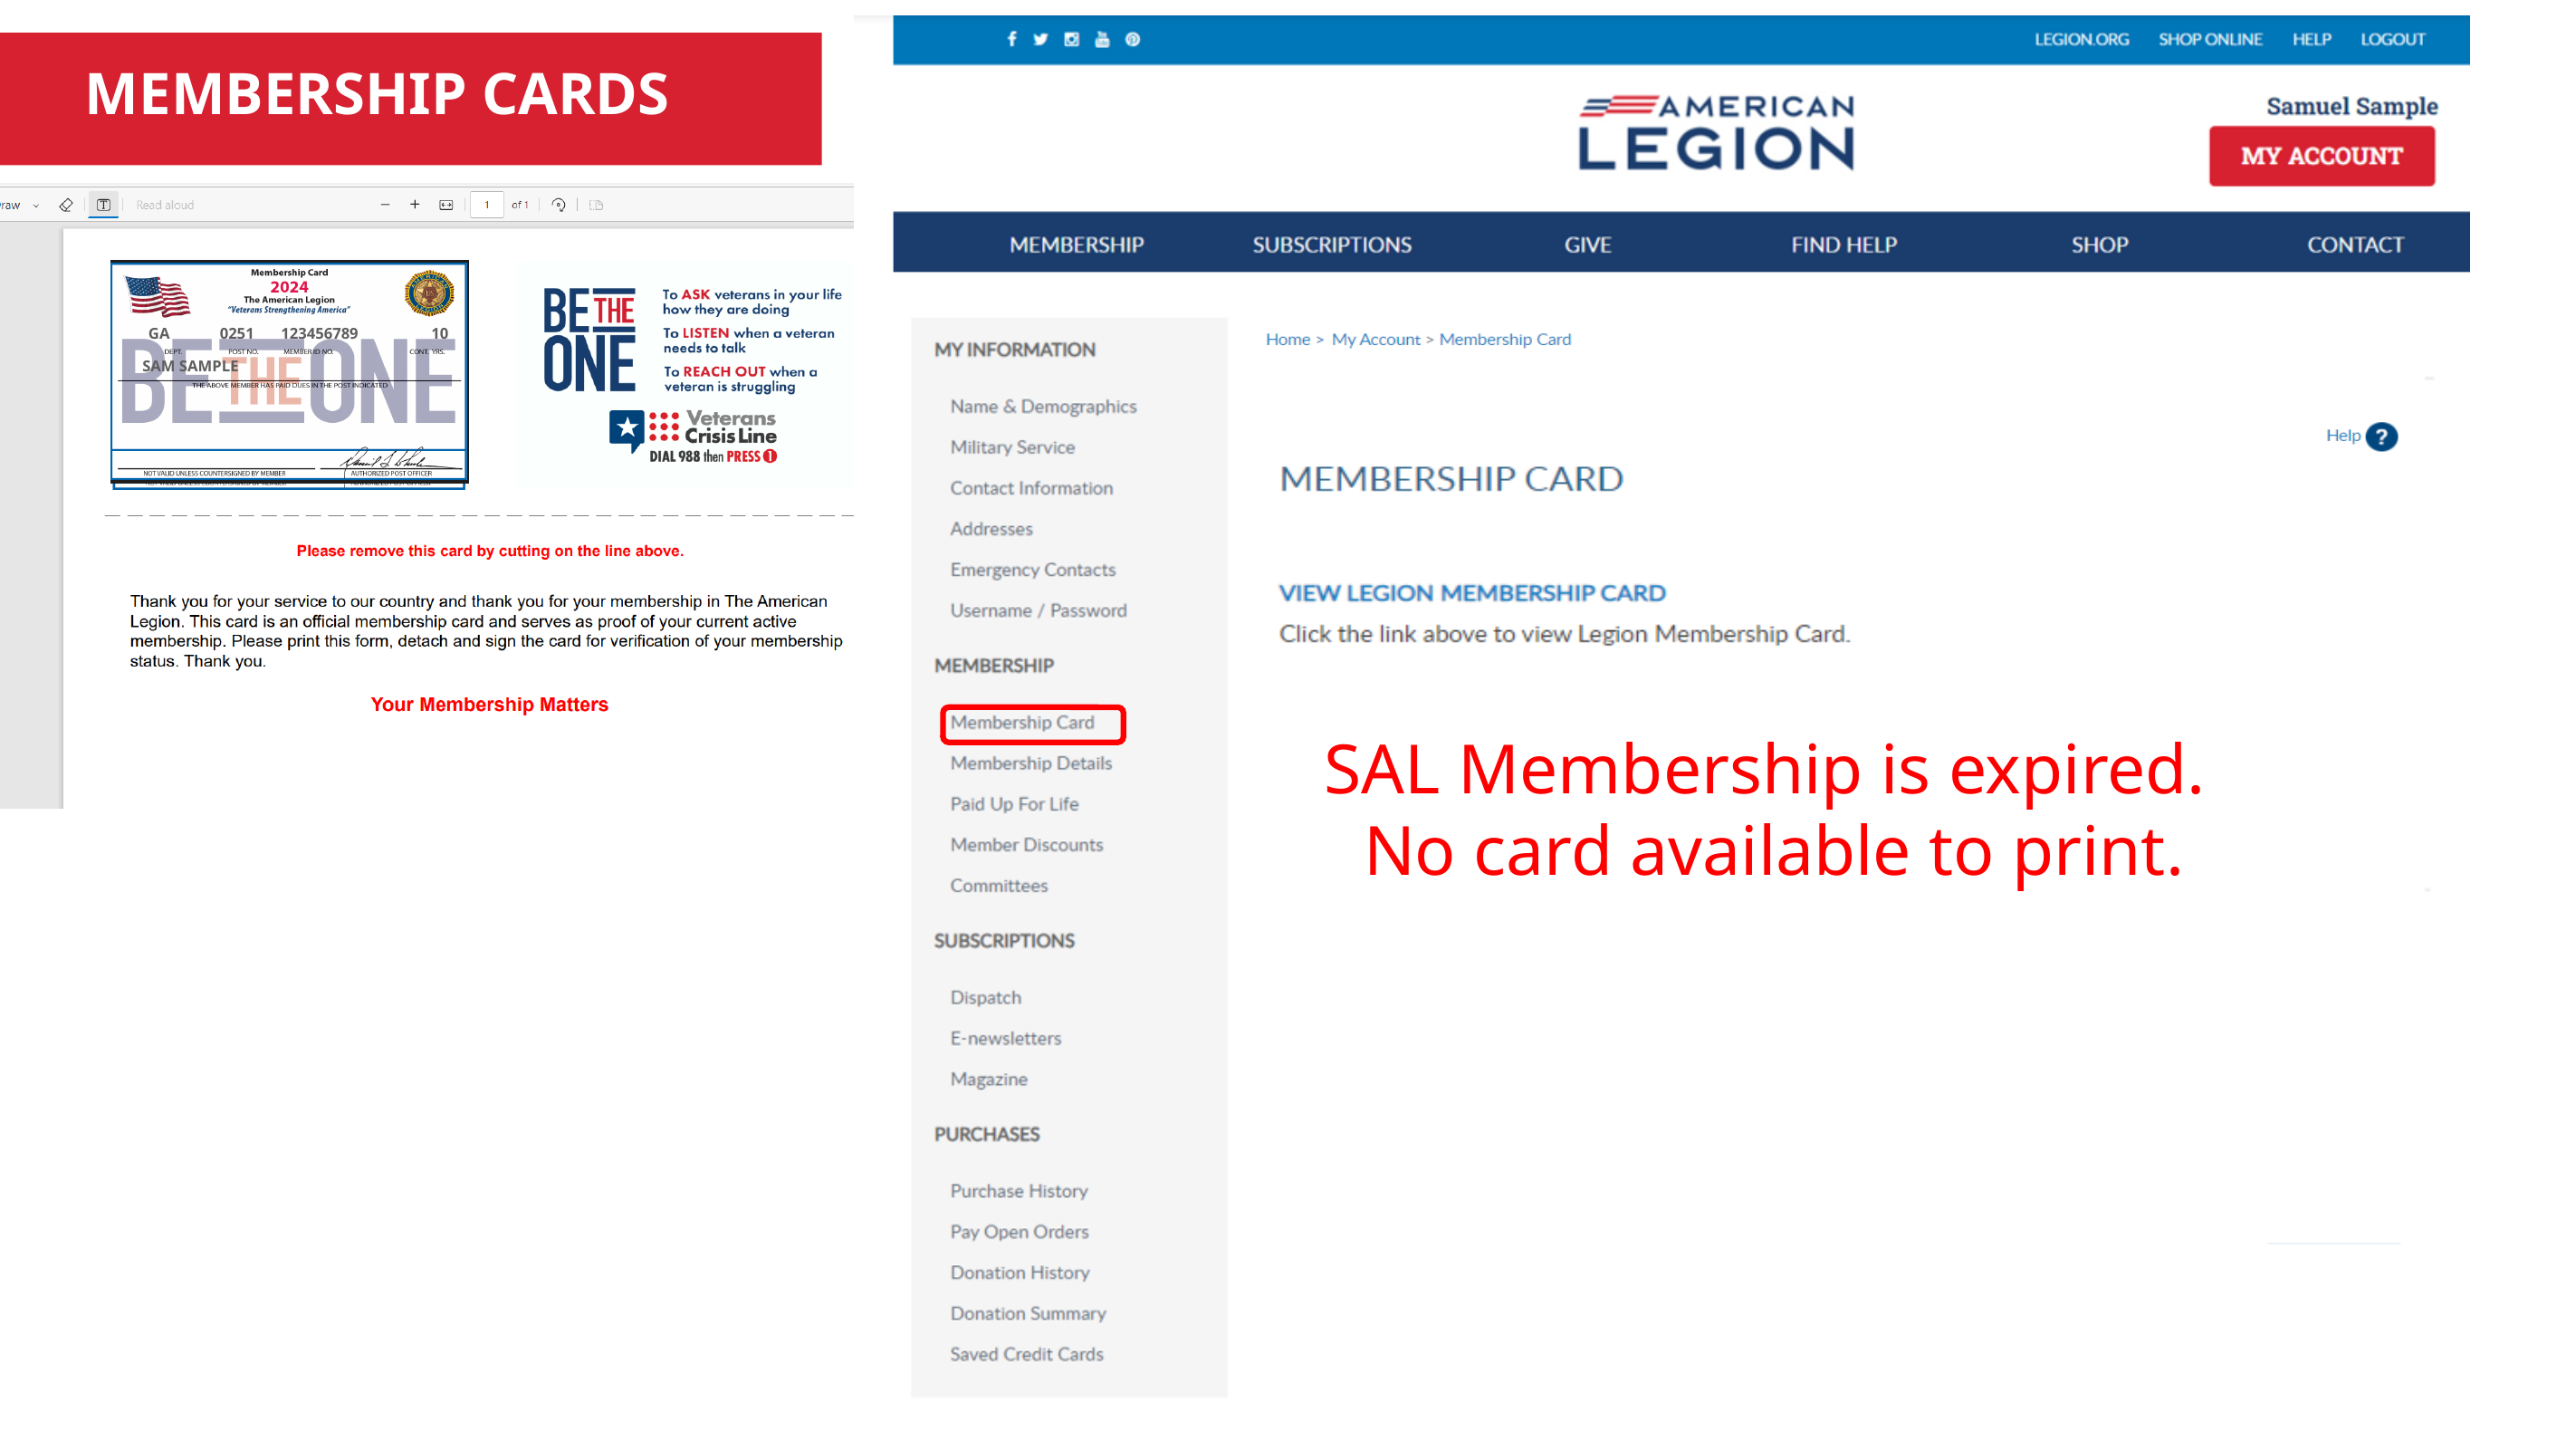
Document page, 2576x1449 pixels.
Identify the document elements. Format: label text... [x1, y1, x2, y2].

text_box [0, 182, 854, 809]
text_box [1249, 317, 2443, 1449]
list MEMBERSHIP CARDS [71, 58, 689, 137]
picture [854, 15, 2470, 1449]
